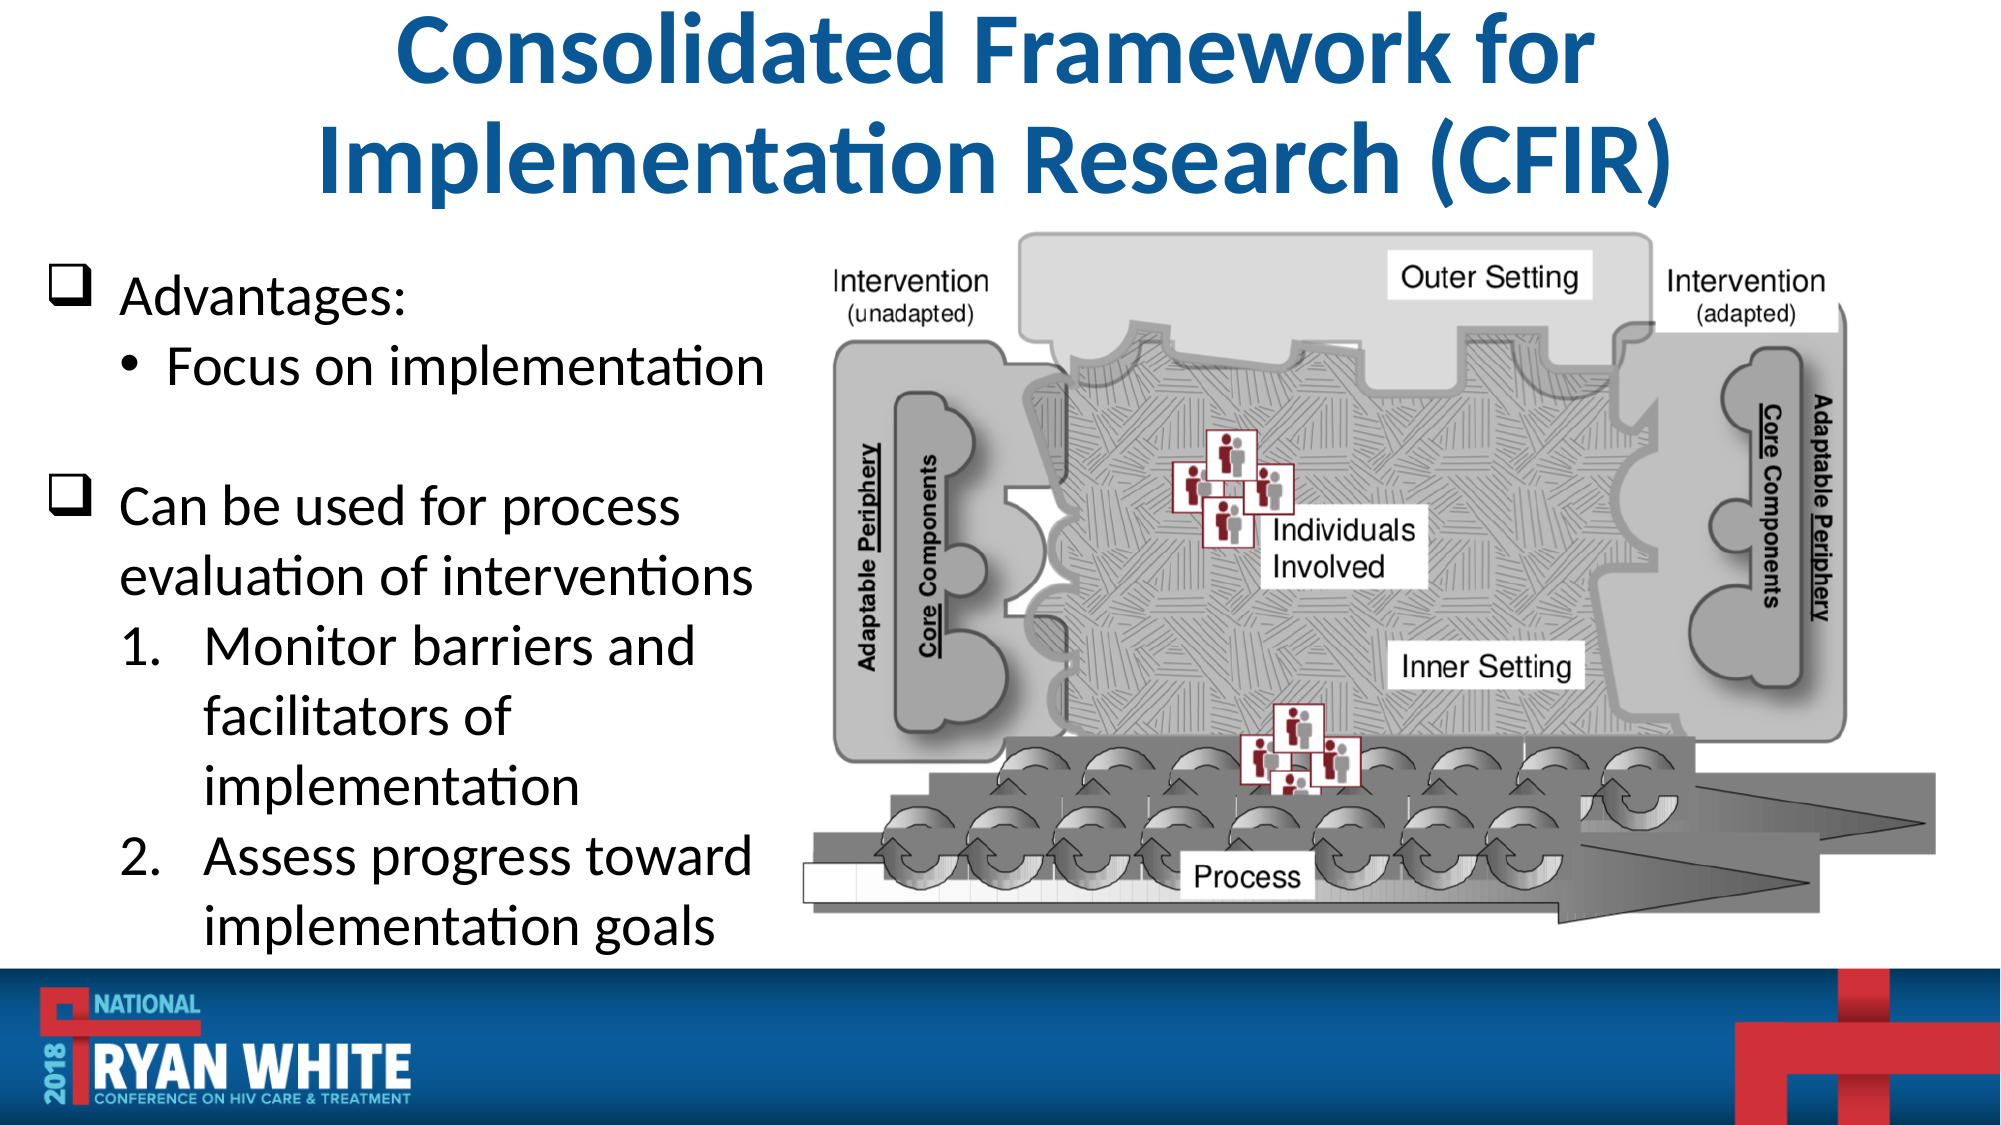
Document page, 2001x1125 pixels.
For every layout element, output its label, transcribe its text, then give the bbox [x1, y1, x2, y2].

title Consolidated Framework for Implementation Research (CFIR) [29, 3, 1964, 209]
text_box Advantages: Focus on implementation Can be used for process evaluation of interventions Monitor barriers and facilitators of implementation Assess progress toward implementation goals [29, 249, 812, 1080]
picture [0, 0, 2001, 1125]
